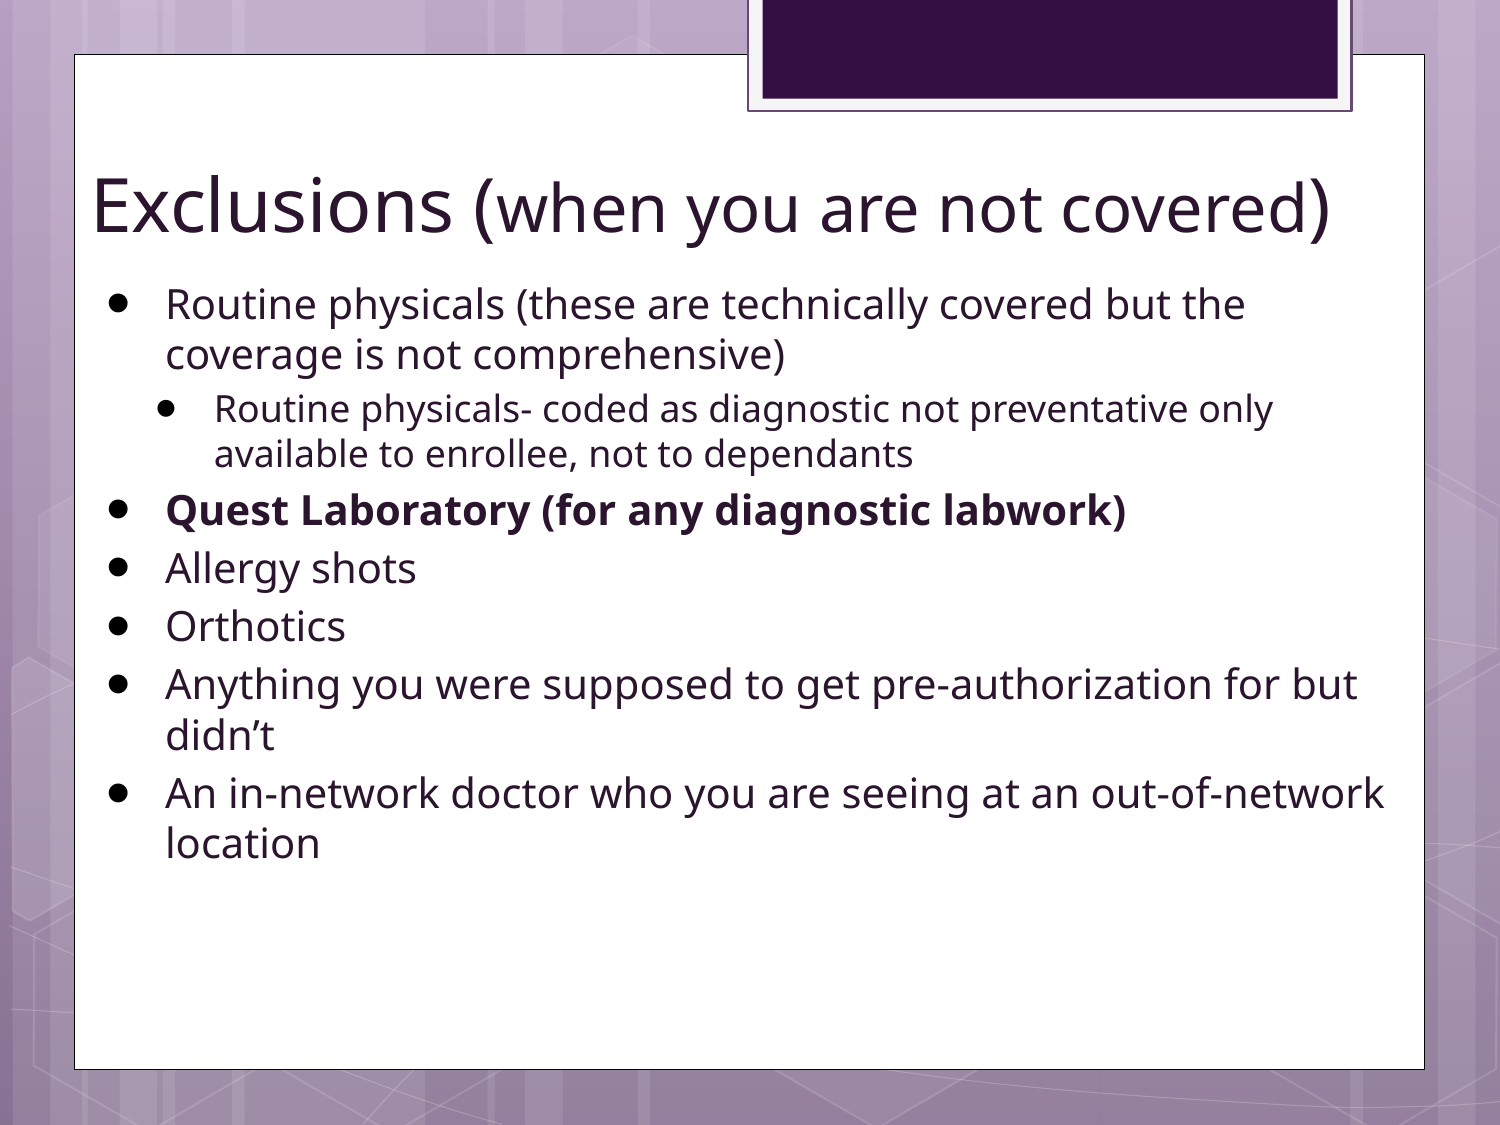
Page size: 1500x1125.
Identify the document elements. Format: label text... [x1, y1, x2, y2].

title Exclusions (when you are not covered) [75, 30, 1425, 262]
list Routine physicals (these are technically covered but the coverage is not comprehensive) Routine physicals- coded as diagnostic not preventative only available to enrollee, not to dependants Quest Laboratory (for any diagnostic labwork) Allergy shots Orthotics Anything you were supposed to get pre-authorization for but didn’t An in-network doctor who you are seeing at an out-of-network location [75, 262, 1425, 1078]
